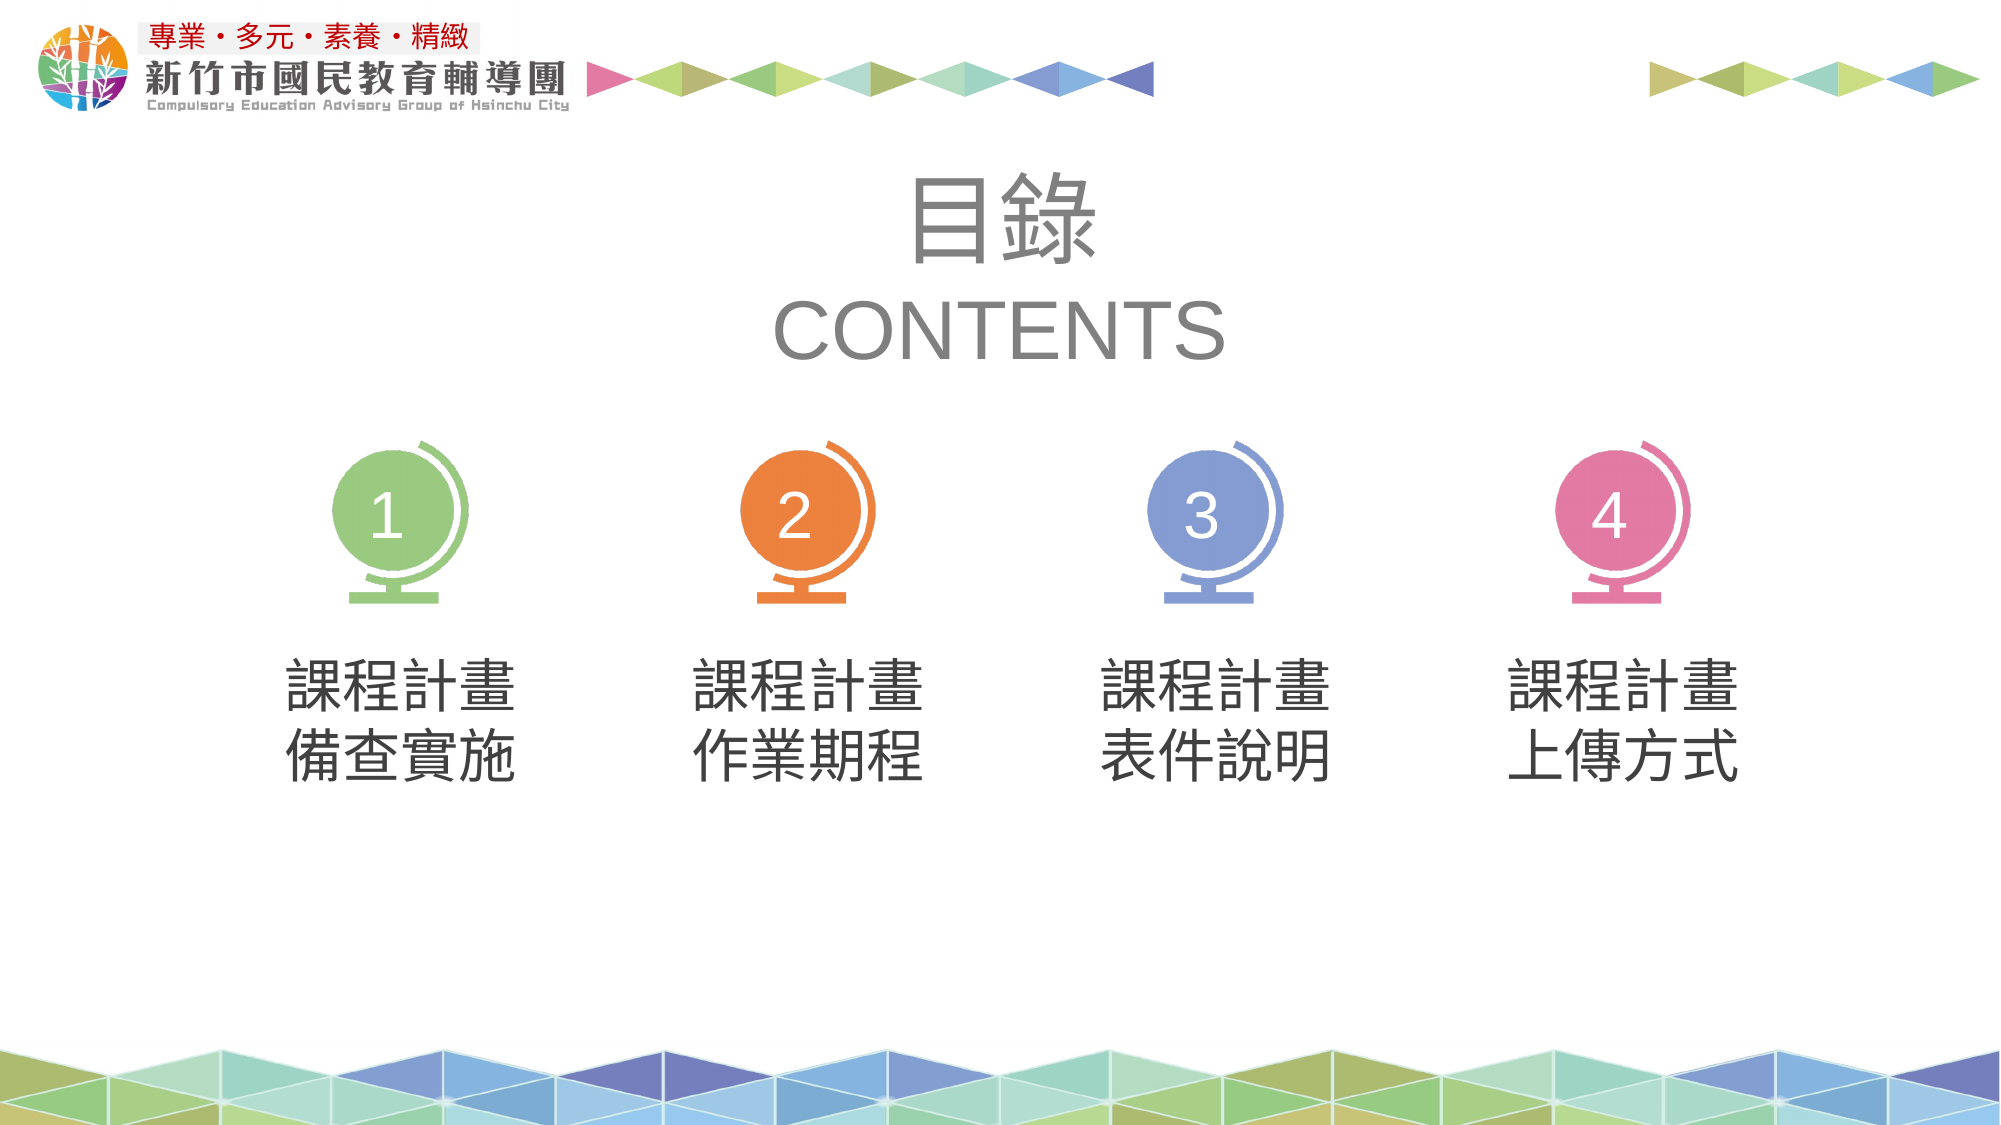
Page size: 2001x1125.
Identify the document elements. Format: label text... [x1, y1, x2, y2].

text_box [267, 433, 534, 799]
picture [0, 1017, 2000, 1125]
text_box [1489, 433, 1757, 799]
text_box 目錄 CONTENTS [756, 148, 1244, 384]
picture [0, 0, 573, 124]
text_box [1082, 433, 1349, 799]
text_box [674, 433, 942, 799]
